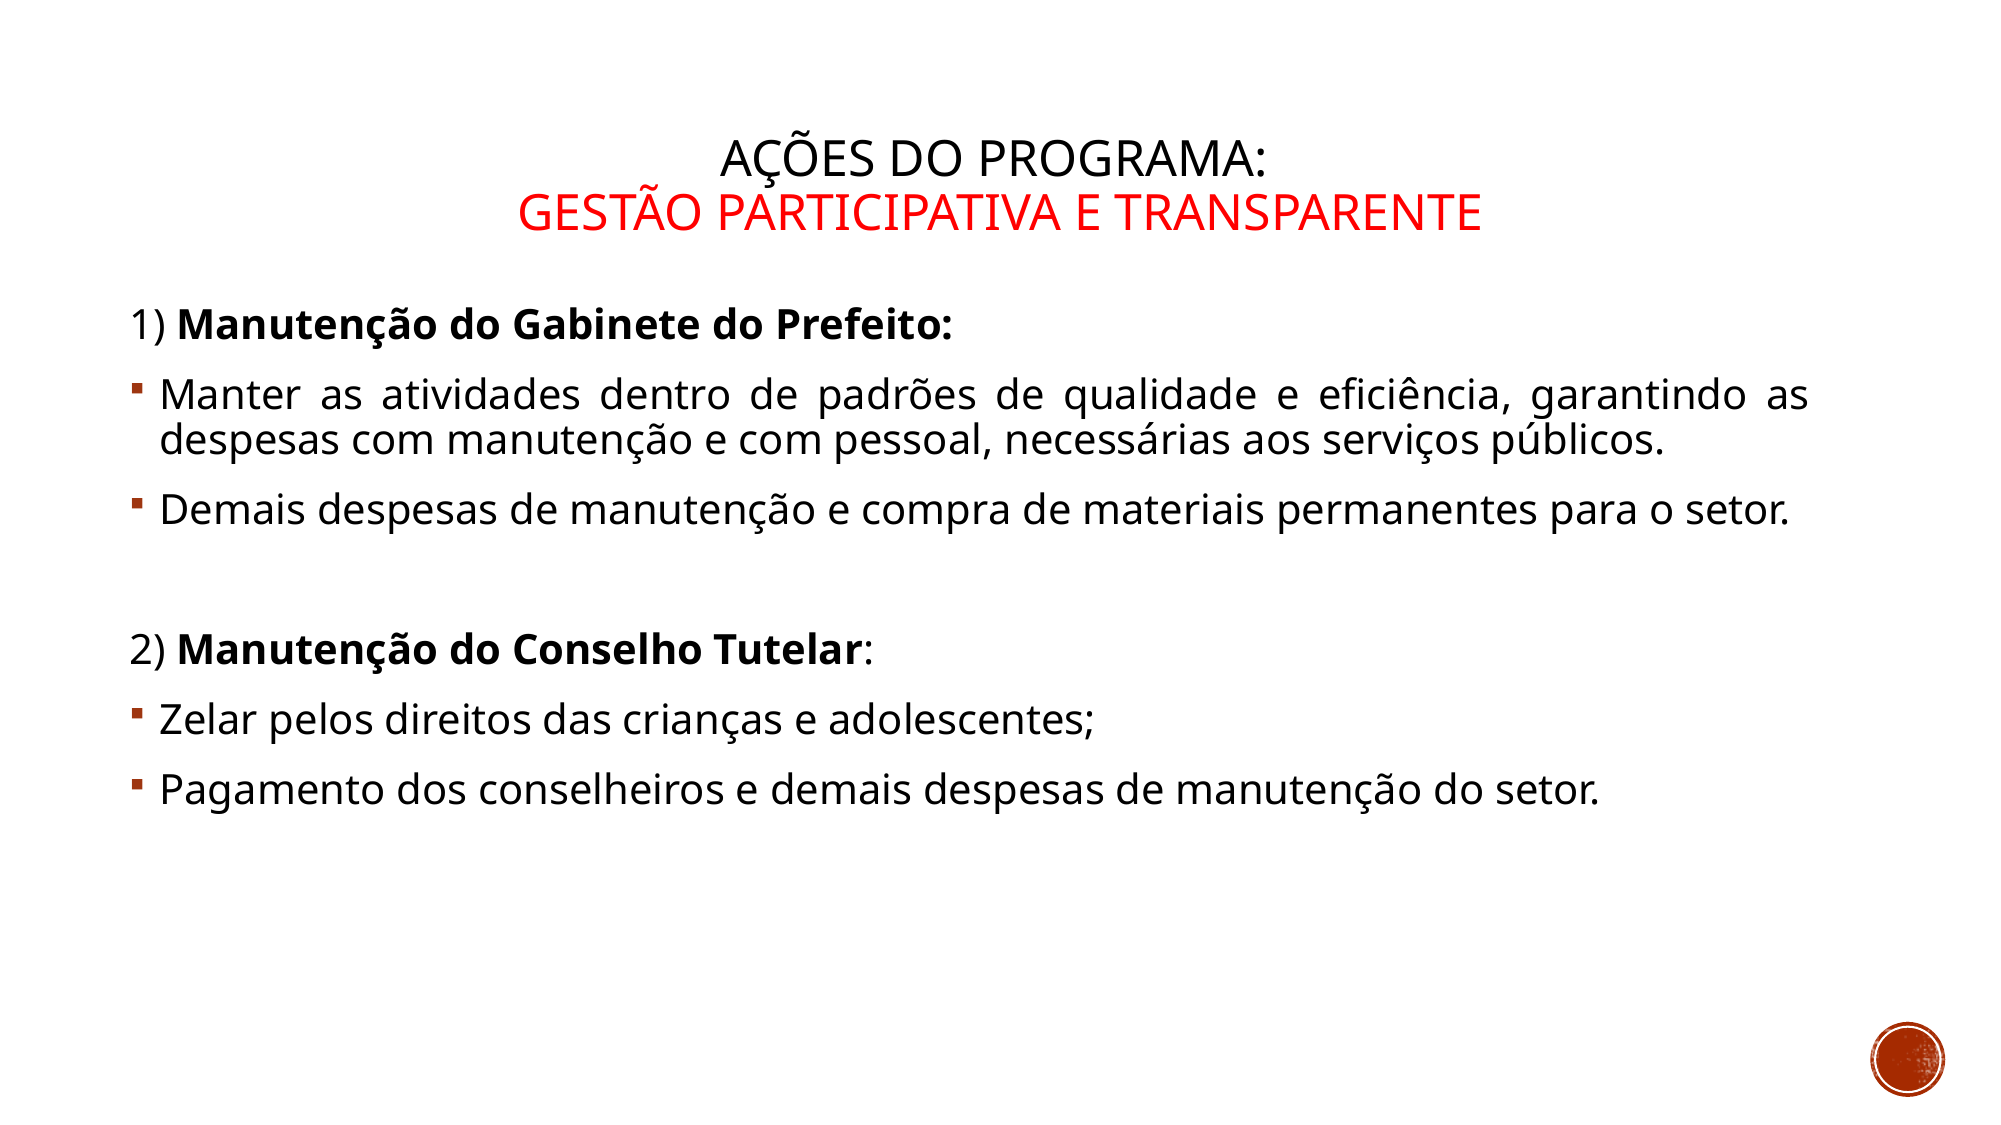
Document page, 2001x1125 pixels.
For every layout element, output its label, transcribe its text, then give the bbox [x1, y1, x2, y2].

title Ações do programa: gestão participativa e transparente [175, 79, 1826, 295]
list 1) Manutenção do Gabinete do Prefeito: Manter as atividades dentro de padrões de qualidade e eficiência, garantindo as despesas com manutenção e com pessoal, necessárias aos serviços públicos. Demais despesas de manutenção e compra de materiais permanentes para o setor. 2) Manutenção do Conselho Tutelar: Zelar pelos direitos das crianças e adolescentes; Pagamento dos conselheiros e demais despesas de manutenção do setor. [114, 295, 1826, 1061]
